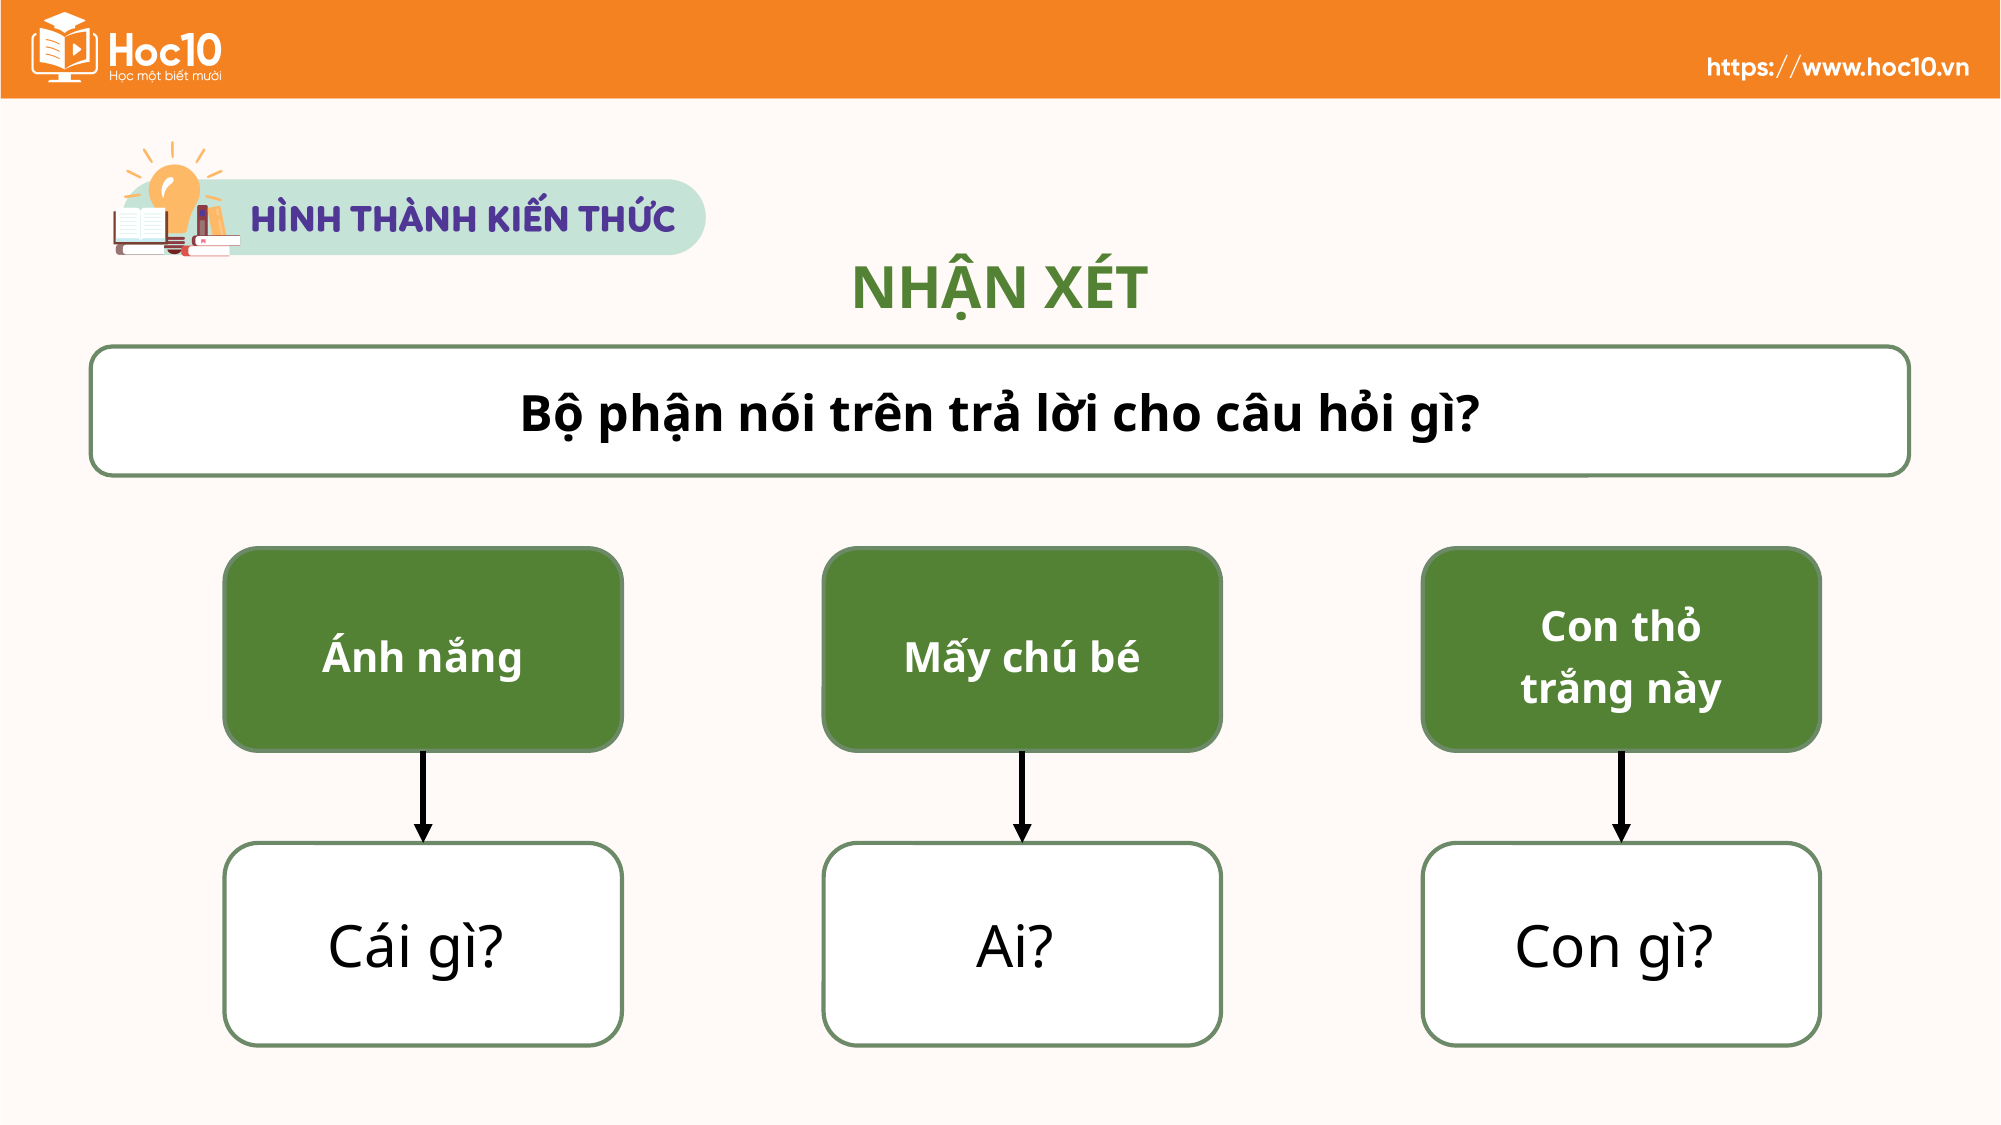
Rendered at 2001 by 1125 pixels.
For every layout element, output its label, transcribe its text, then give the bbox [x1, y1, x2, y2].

text_box Mấy chú bé [823, 548, 1222, 751]
text_box NHẬN XÉT [721, 205, 1279, 330]
text_box Ai? [823, 842, 1222, 1046]
text_box Con thỏ trắng này [1422, 548, 1821, 751]
text_box Cái gì? [224, 842, 622, 1046]
text_box Con gì? [1422, 842, 1821, 1046]
picture [0, 0, 2001, 1125]
text_box Ánh nắng [224, 548, 622, 751]
text_box Bộ phận nói trên trả lời cho câu hỏi gì? [90, 346, 1910, 476]
